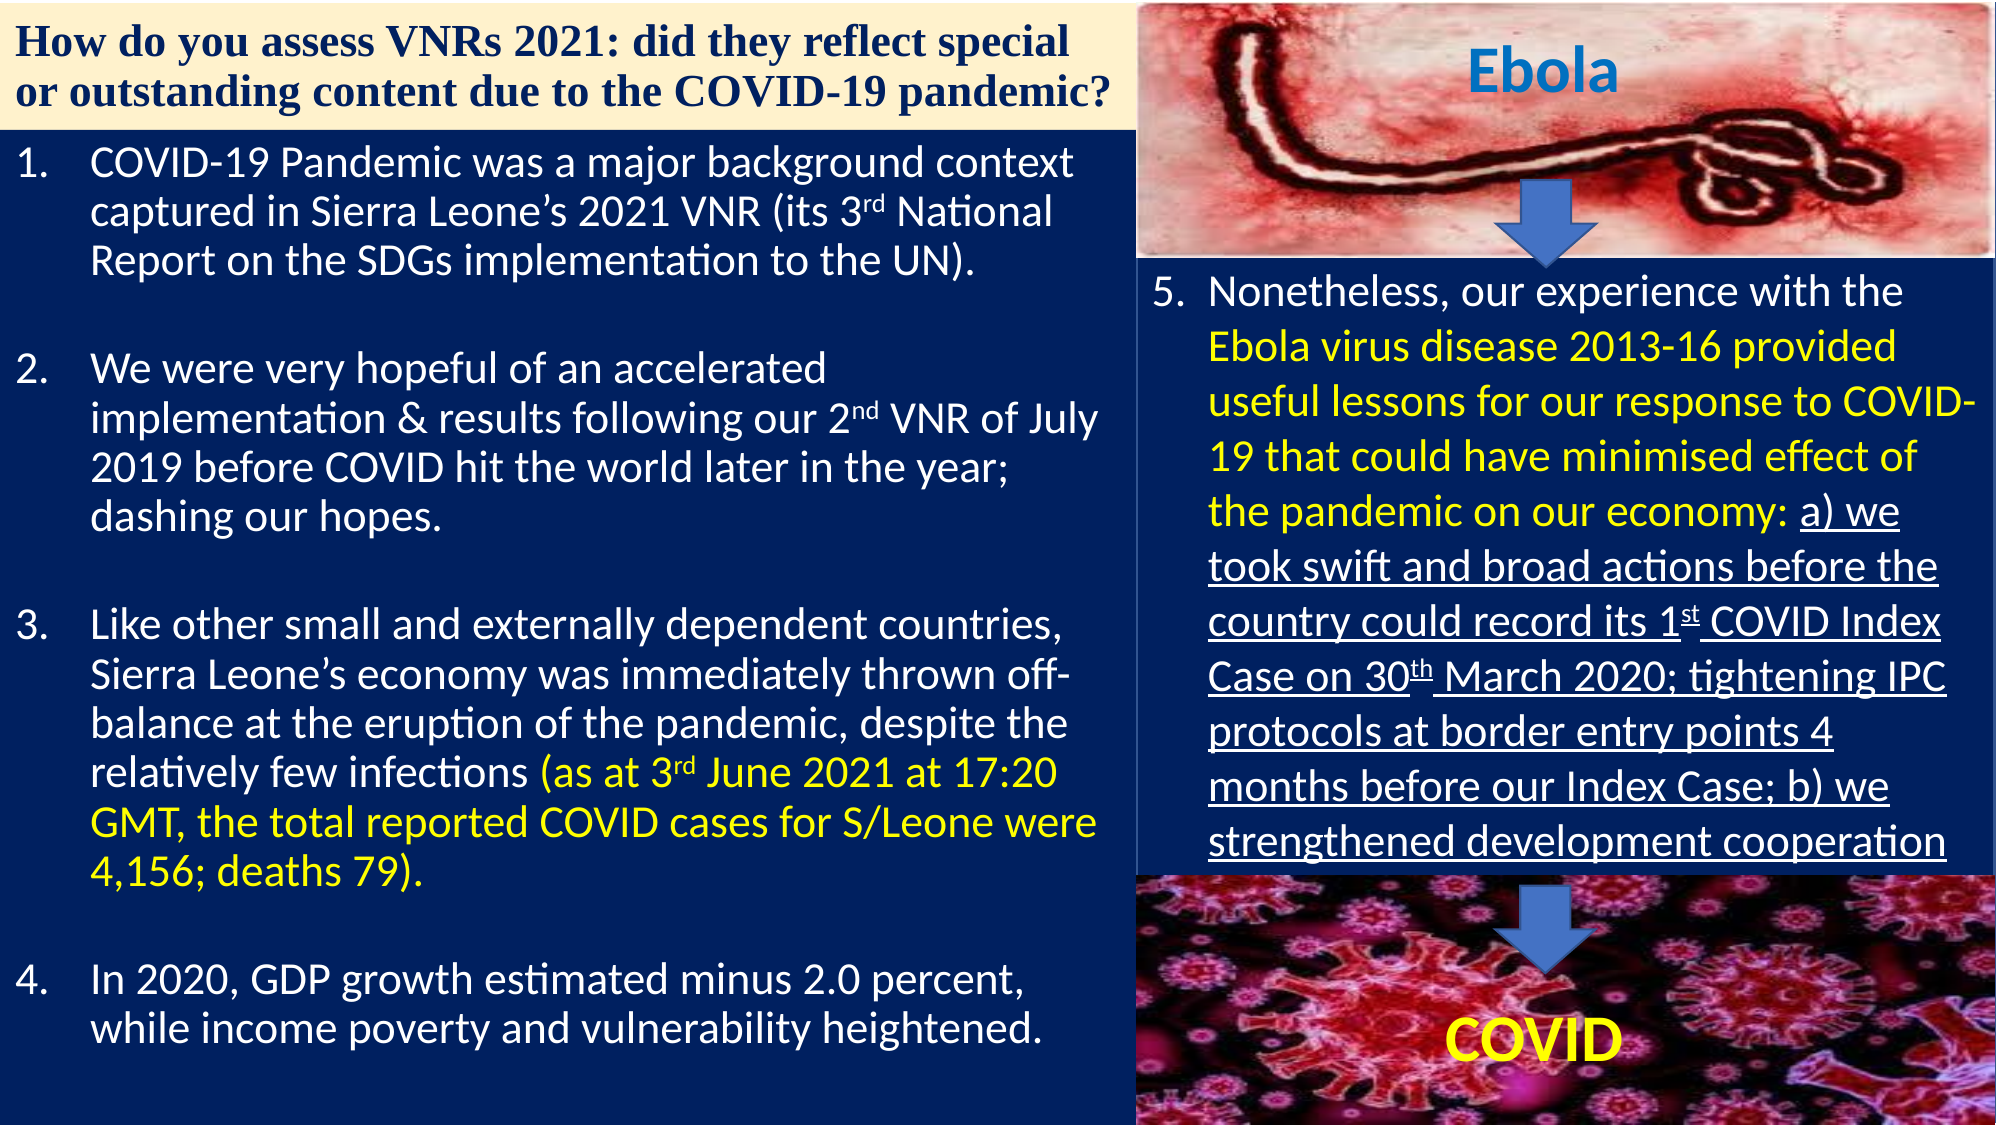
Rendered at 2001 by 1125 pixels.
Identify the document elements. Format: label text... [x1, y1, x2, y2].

picture [1136, 2, 1995, 258]
text_box [1533, 258, 1559, 269]
list COVID-19 Pandemic was a major background context captured in Sierra Leone’s 2021 VNR (its 3rd National Report on the SDGs implementation to the UN). We were very hopeful of an accelerated implementation & results following our 2nd VNR of July 2019 before COVID hit the world later in the year; dashing our hopes. Like other small and externally dependent countries, Sierra Leone’s economy was immediately thrown off-balance at the eruption of the pandemic, despite the relatively few infections (as at 3rd June 2021 at 17:20 GMT, the total reported COVID cases for S/Leone were 4,156; deaths 79). In 2020, GDP growth estimated minus 2.0 percent, while income poverty and vulnerability heightened. [0, 129, 1136, 1125]
text_box Nonetheless, our experience with the Ebola virus disease 2013-16 provided useful lessons for our response to COVID-19 that could have minimised effect of the pandemic on our economy: a) we took swift and broad actions before the country could record its 1st COVID Index Case on 30th March 2020; tightening IPC protocols at border entry points 4 months before our Index Case; b) we strengthened development cooperation [1136, 2, 1996, 1123]
title How do you assess VNRs 2021: did they reflect special or outstanding content due to the COVID-19 pandemic? [0, 3, 1136, 129]
picture [1136, 875, 1995, 1125]
